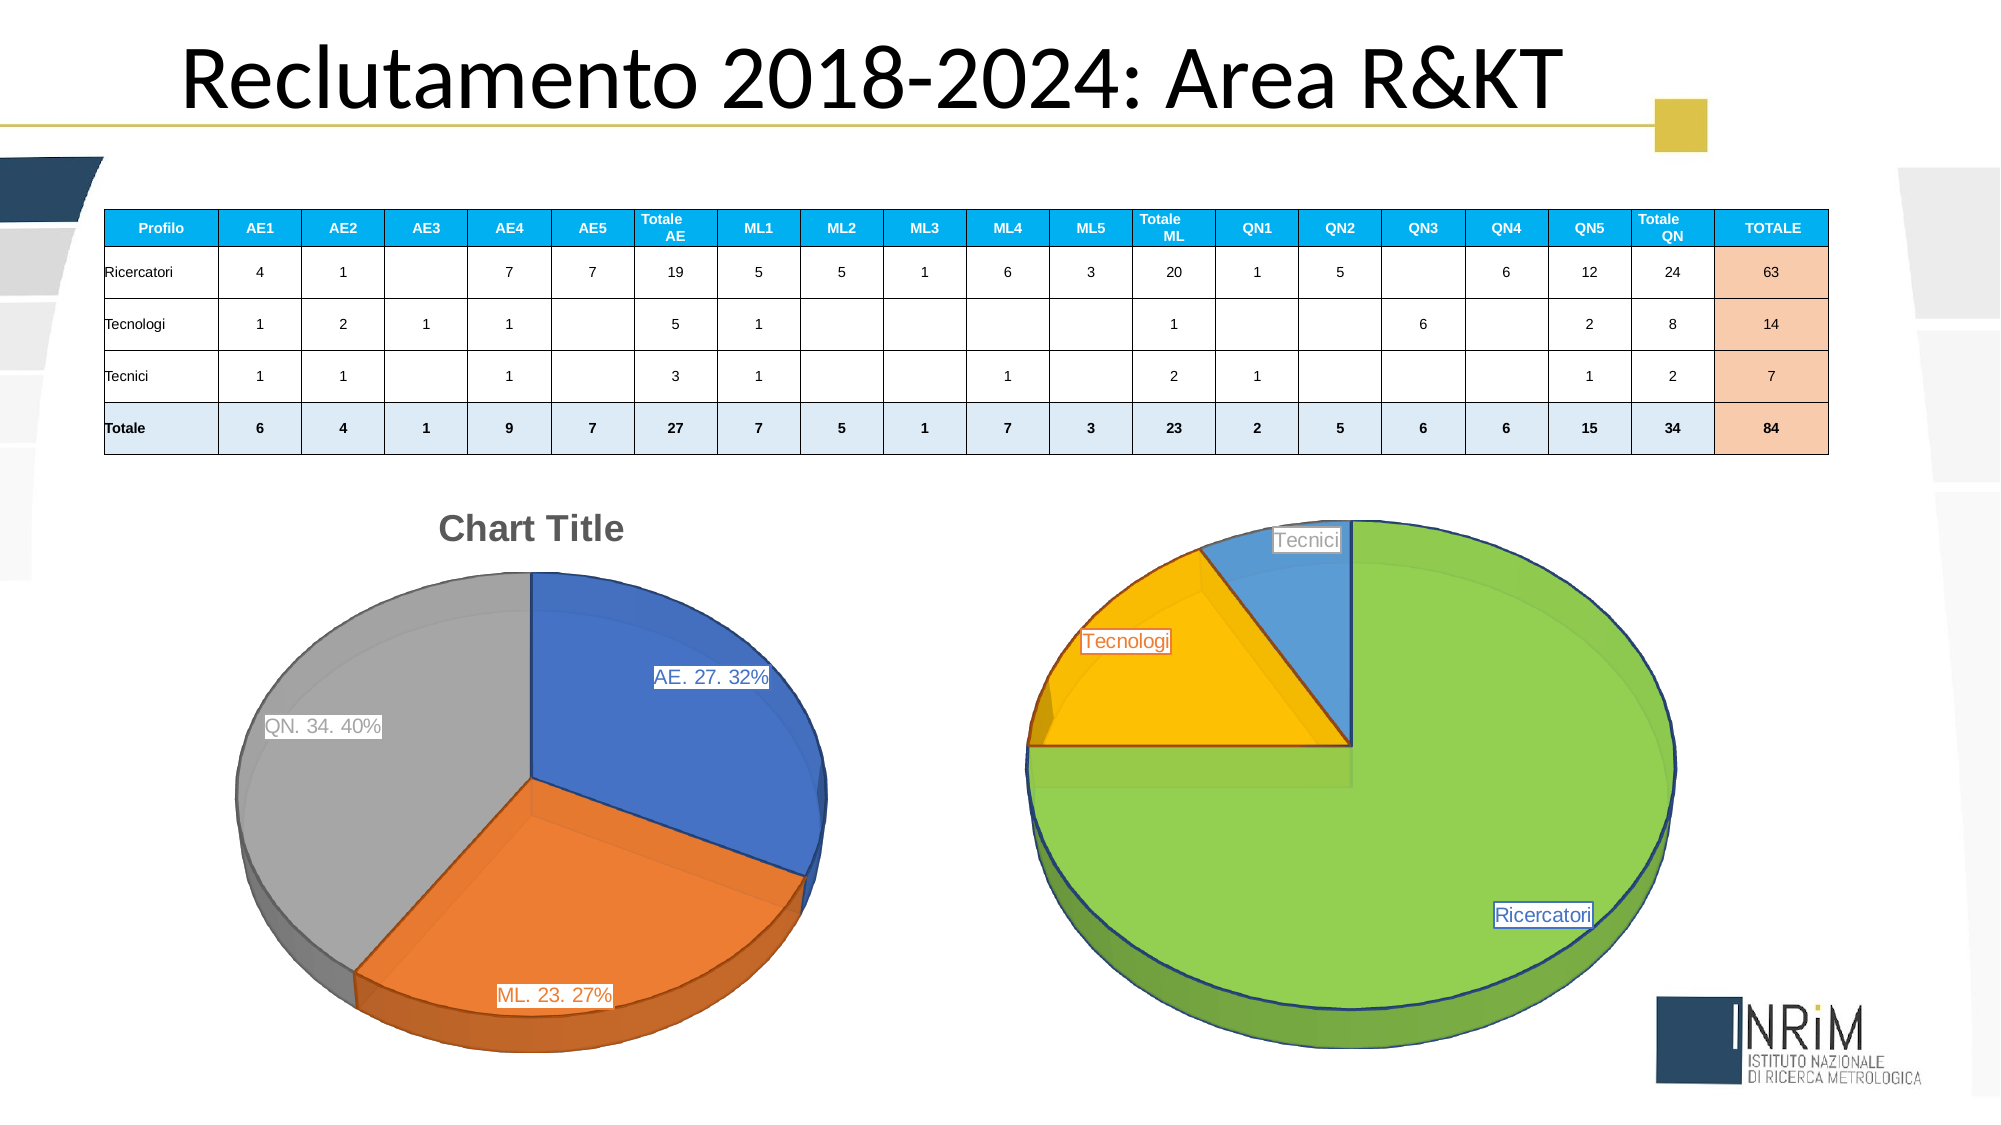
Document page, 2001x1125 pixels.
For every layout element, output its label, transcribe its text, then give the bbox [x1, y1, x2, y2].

table_cell [884, 351, 966, 402]
table_header AE3 [385, 210, 467, 246]
table_cell [1299, 299, 1381, 350]
table_cell 1 [884, 247, 966, 298]
table_header Totale AE [635, 210, 717, 246]
table_cell 23 [1133, 403, 1215, 454]
table_cell 2 [1133, 351, 1215, 402]
table_cell [385, 247, 467, 298]
table_header TOTALE [1715, 210, 1828, 246]
table_cell Tecnologi [105, 299, 218, 350]
table_header ML3 [884, 210, 966, 246]
table_cell 1 [1216, 351, 1298, 402]
table_header ML4 [967, 210, 1049, 246]
table_cell [1466, 299, 1548, 350]
table_cell 63 [1715, 247, 1828, 298]
table_cell 1 [219, 299, 301, 350]
table_cell 6 [1382, 403, 1465, 454]
table_cell 84 [1715, 403, 1828, 454]
table_cell 3 [1050, 247, 1132, 298]
table_cell 34 [1632, 403, 1714, 454]
table_cell 6 [219, 403, 301, 454]
table_cell 5 [1299, 403, 1381, 454]
table_cell 2 [1632, 351, 1714, 402]
table_cell [1466, 351, 1548, 402]
table_cell 1 [468, 299, 551, 350]
table_cell 4 [219, 247, 301, 298]
table_cell 7 [552, 247, 634, 298]
table_cell 7 [718, 403, 800, 454]
table_cell 5 [718, 247, 800, 298]
table_cell 7 [468, 247, 551, 298]
table_cell 19 [635, 247, 717, 298]
table_cell 3 [1050, 403, 1132, 454]
table_cell 8 [1632, 299, 1714, 350]
table_cell 1 [1549, 351, 1631, 402]
table_header AE2 [302, 210, 384, 246]
table_cell 6 [1382, 299, 1465, 350]
table_cell 1 [718, 351, 800, 402]
table_header QN1 [1216, 210, 1298, 246]
table_header Totale ML [1133, 210, 1215, 246]
table_header AE5 [552, 210, 634, 246]
table_header QN2 [1299, 210, 1381, 246]
table_cell [884, 299, 966, 350]
table_cell 1 [385, 403, 467, 454]
table_cell [1382, 247, 1465, 298]
table_cell 1 [219, 351, 301, 402]
table_cell [552, 299, 634, 350]
table_cell 9 [468, 403, 551, 454]
picture [0, 0, 2000, 1125]
table_header AE1 [219, 210, 301, 246]
table_header Totale QN [1632, 210, 1714, 246]
table_cell [1050, 299, 1132, 350]
table_header QN5 [1549, 210, 1631, 246]
table_cell 2 [1549, 299, 1631, 350]
table_cell 12 [1549, 247, 1631, 298]
table_cell [1216, 299, 1298, 350]
table_cell 7 [552, 403, 634, 454]
table_cell 5 [635, 299, 717, 350]
table_cell [801, 299, 883, 350]
table_cell 1 [302, 351, 384, 402]
table_cell 7 [967, 403, 1049, 454]
table_cell 2 [302, 299, 384, 350]
table_header ML1 [718, 210, 800, 246]
table_cell 5 [801, 247, 883, 298]
table_header ML2 [801, 210, 883, 246]
table_cell 20 [1133, 247, 1215, 298]
text_box Reclutamento 2018-2024: Area R&KT [165, 0, 1891, 188]
table_header AE4 [468, 210, 551, 246]
table_header QN4 [1466, 210, 1548, 246]
table_cell 1 [1133, 299, 1215, 350]
table_cell 3 [635, 351, 717, 402]
table_cell 1 [302, 247, 384, 298]
table_header Profilo [105, 210, 218, 246]
table_cell Ricercatori [105, 247, 218, 298]
table_cell [801, 351, 883, 402]
table_cell [552, 351, 634, 402]
table_cell Totale [105, 403, 218, 454]
table_cell [1299, 351, 1381, 402]
chart [54, 475, 1724, 1065]
table_cell 1 [385, 299, 467, 350]
table_header QN3 [1382, 210, 1465, 246]
table_cell Tecnici [105, 351, 218, 402]
table_cell 6 [1466, 247, 1548, 298]
table_cell 6 [1466, 403, 1548, 454]
table_cell 4 [302, 403, 384, 454]
table_cell 5 [1299, 247, 1381, 298]
table_header ML5 [1050, 210, 1132, 246]
table_cell 1 [967, 351, 1049, 402]
table_cell 1 [1216, 247, 1298, 298]
table_cell 7 [1715, 351, 1828, 402]
table_cell 5 [801, 403, 883, 454]
table_cell 27 [635, 403, 717, 454]
table_cell [1382, 351, 1465, 402]
table_cell 1 [468, 351, 551, 402]
table_cell 6 [967, 247, 1049, 298]
table_cell 1 [718, 299, 800, 350]
table_cell 24 [1632, 247, 1714, 298]
table_cell 1 [884, 403, 966, 454]
table_cell 14 [1715, 299, 1828, 350]
table_cell [385, 351, 467, 402]
table_cell [1050, 351, 1132, 402]
table_cell 15 [1549, 403, 1631, 454]
table_cell [967, 299, 1049, 350]
table_cell 2 [1216, 403, 1298, 454]
